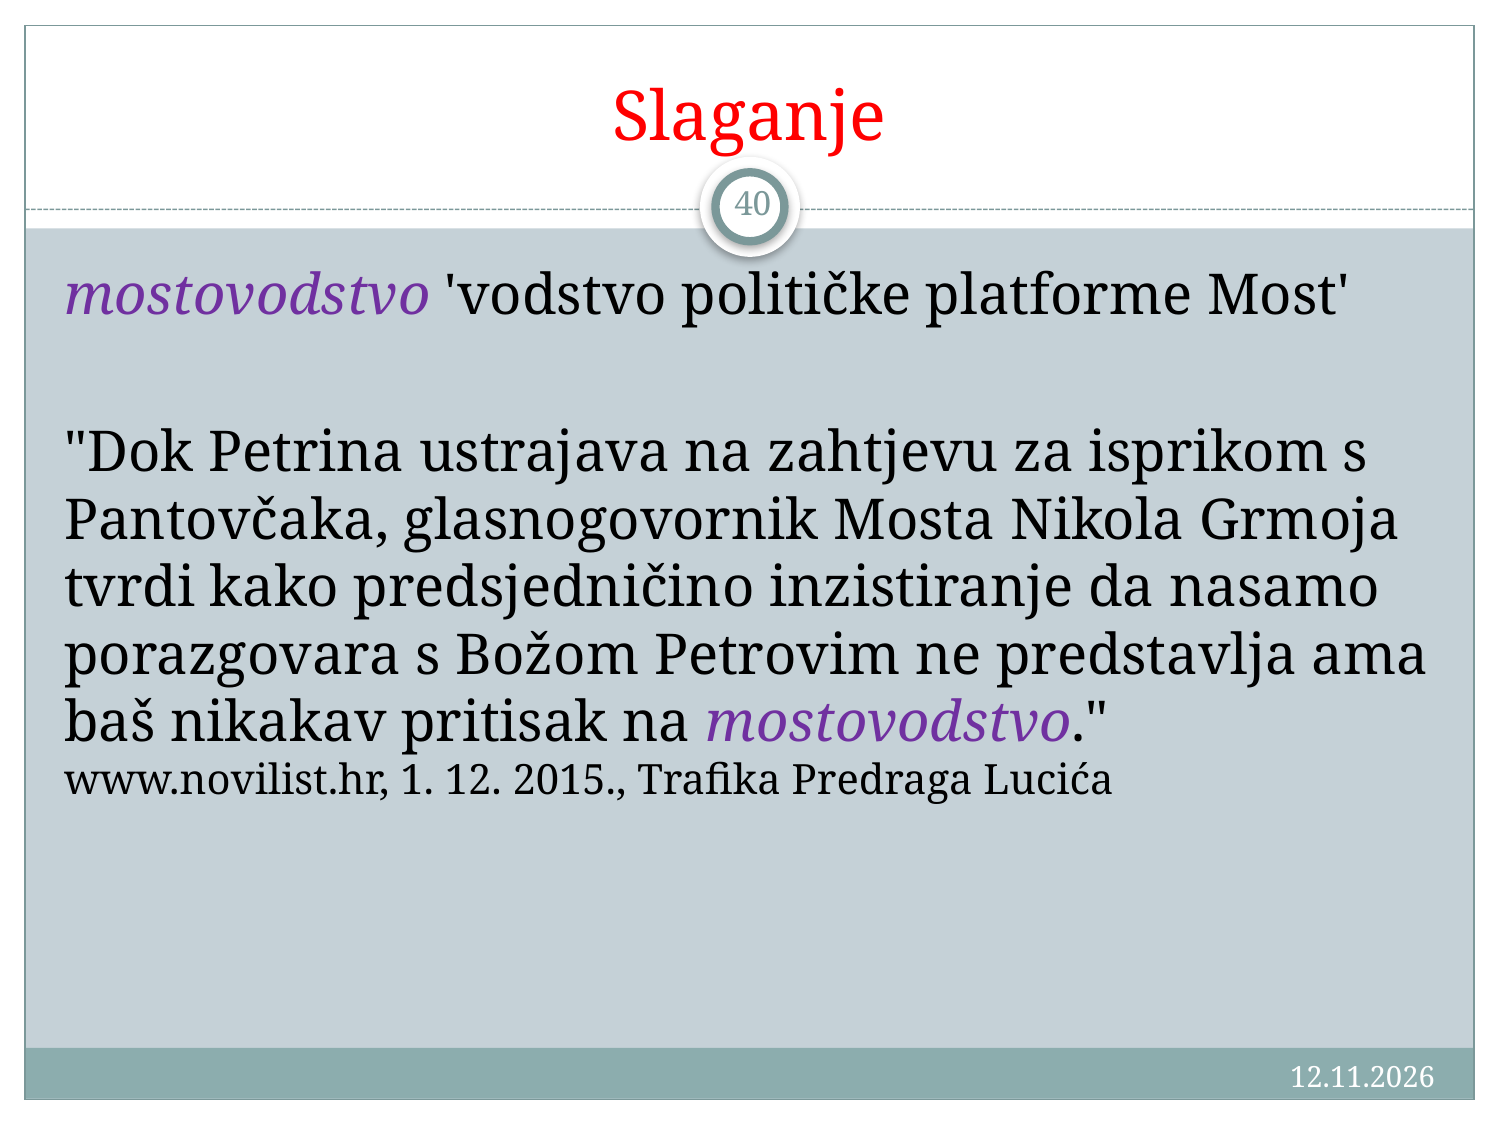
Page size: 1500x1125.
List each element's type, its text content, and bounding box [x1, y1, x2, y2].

list mostovodstvo 'vodstvo političke platforme Most' "Dok Petrina ustrajava na zahtjevu za isprikom s Pantovčaka, glasnogovornik Mosta Nikola Grmoja tvrdi kako predsjedničino inzistiranje da nasamo porazgovara s Božom Petrovim ne predstavlja ama baš nikakav pritisak na mostovodstvo." www.novilist.hr, 1. 12. 2015., Trafika Predraga Lucića [49, 250, 1445, 1001]
title Slaganje [49, 37, 1450, 162]
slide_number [950, 1050, 1450, 1111]
slide_number 40 [715, 168, 791, 241]
